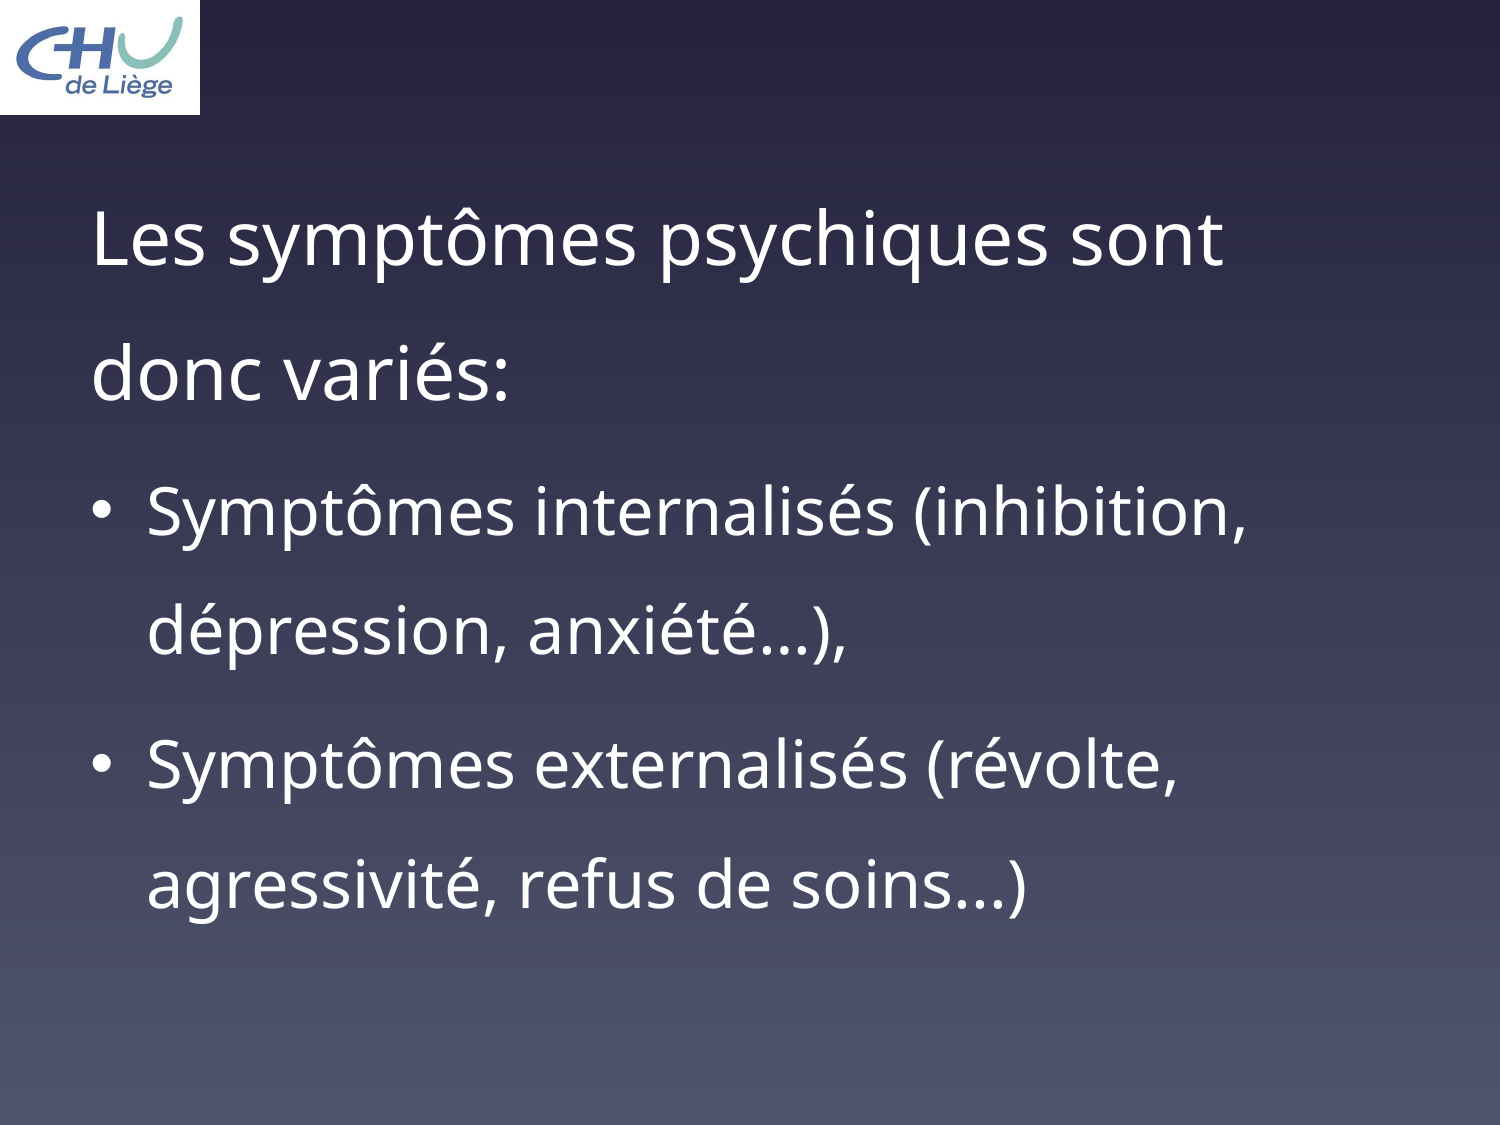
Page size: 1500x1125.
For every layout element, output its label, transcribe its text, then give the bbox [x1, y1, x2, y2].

list Les symptômes psychiques sont donc variés: Symptômes internalisés (inhibition, dépression, anxiété…), Symptômes externalisés (révolte, agressivité, refus de soins...) [75, 61, 1425, 1005]
picture [0, 0, 201, 115]
